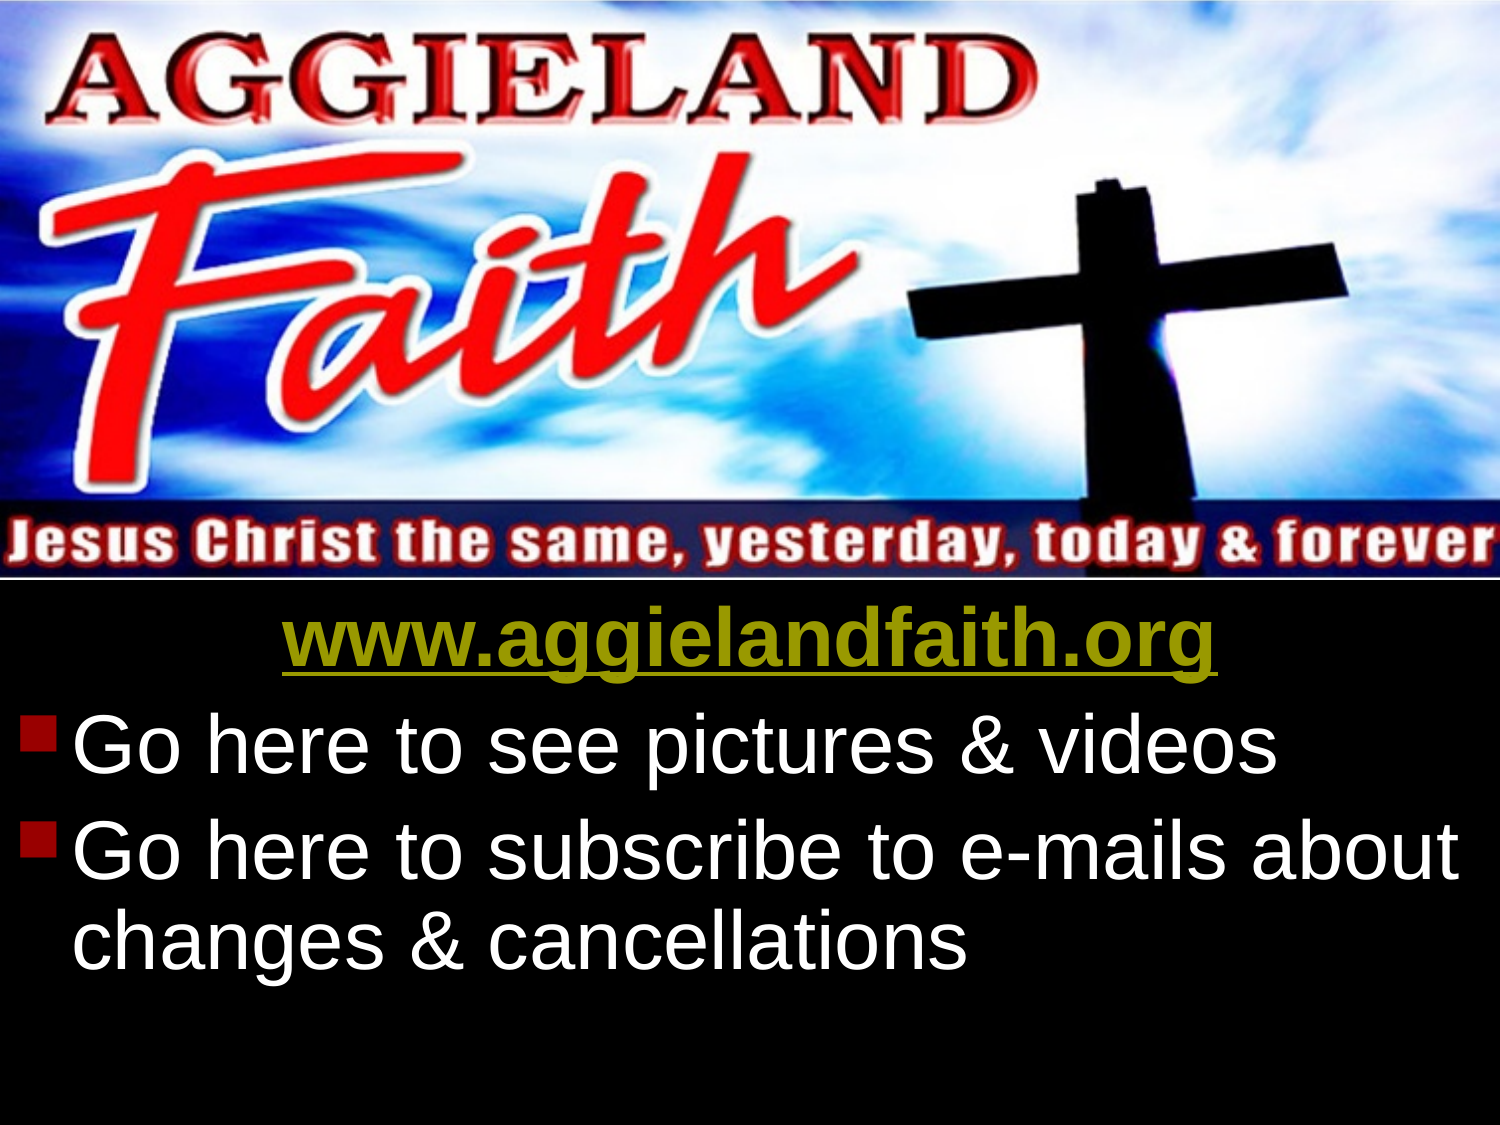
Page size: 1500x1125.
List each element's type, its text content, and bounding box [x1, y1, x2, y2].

list www.aggielandfaith.org Go here to see pictures & videos Go here to subscribe to e-mails about changes & cancellations [0, 587, 1500, 1125]
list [0, 0, 1500, 580]
